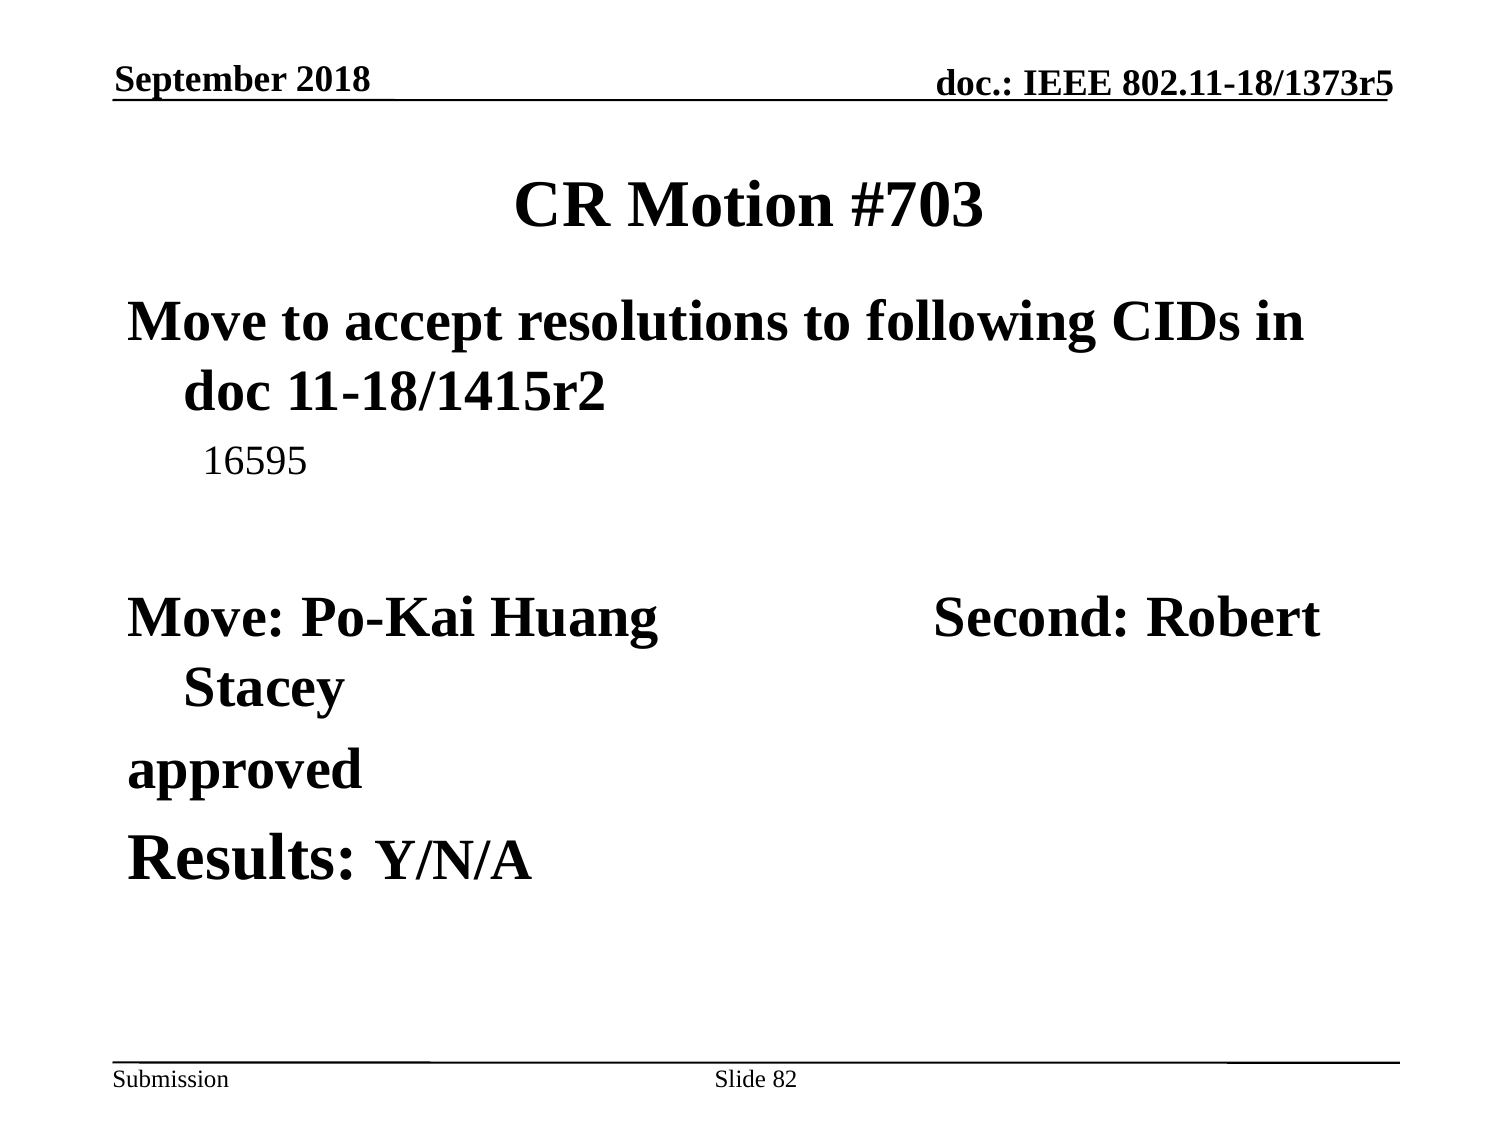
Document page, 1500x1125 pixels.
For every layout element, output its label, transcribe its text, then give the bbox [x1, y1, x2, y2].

slide_number Slide 82 [712, 1061, 800, 1123]
list Move to accept resolutions to following CIDs in doc 11-18/1415r2 16595 Move: Po-Kai Huang Second: Robert Stacey approved Results: Y/N/A [112, 288, 1388, 1013]
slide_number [114, 54, 423, 100]
title CR Motion #703 [112, 112, 1388, 288]
